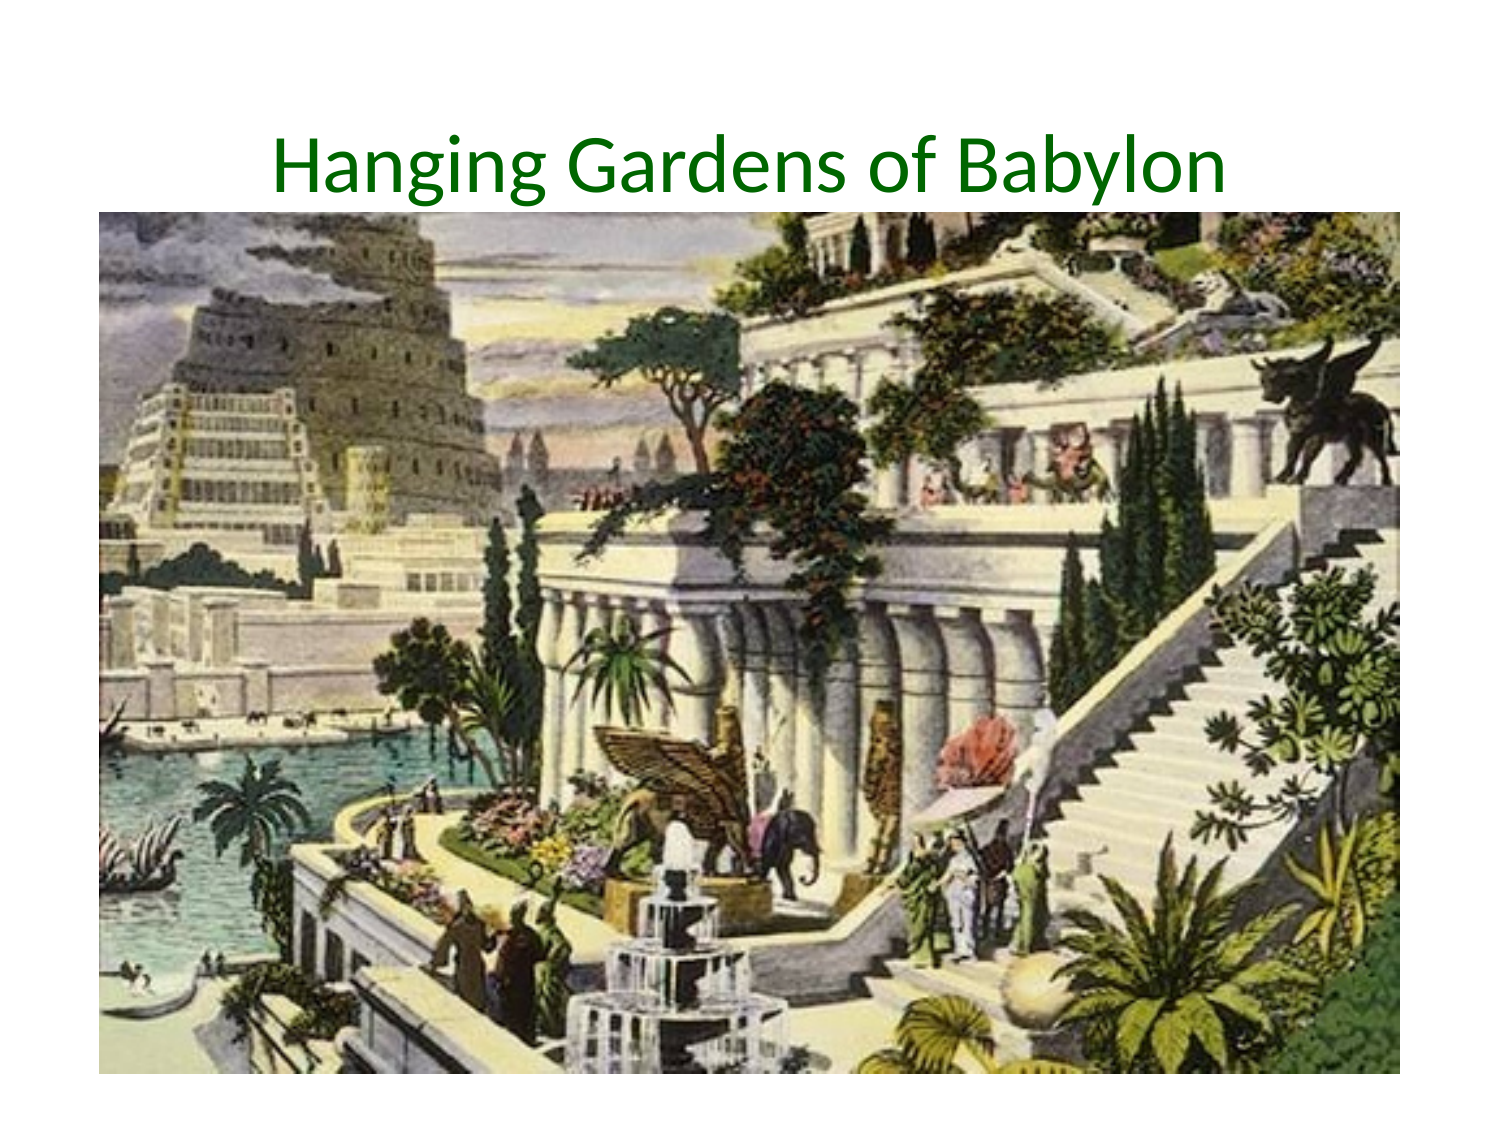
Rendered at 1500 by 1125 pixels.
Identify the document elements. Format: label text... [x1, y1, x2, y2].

title Hanging Gardens of Babylon [112, 99, 1388, 210]
picture [99, 212, 1401, 1074]
